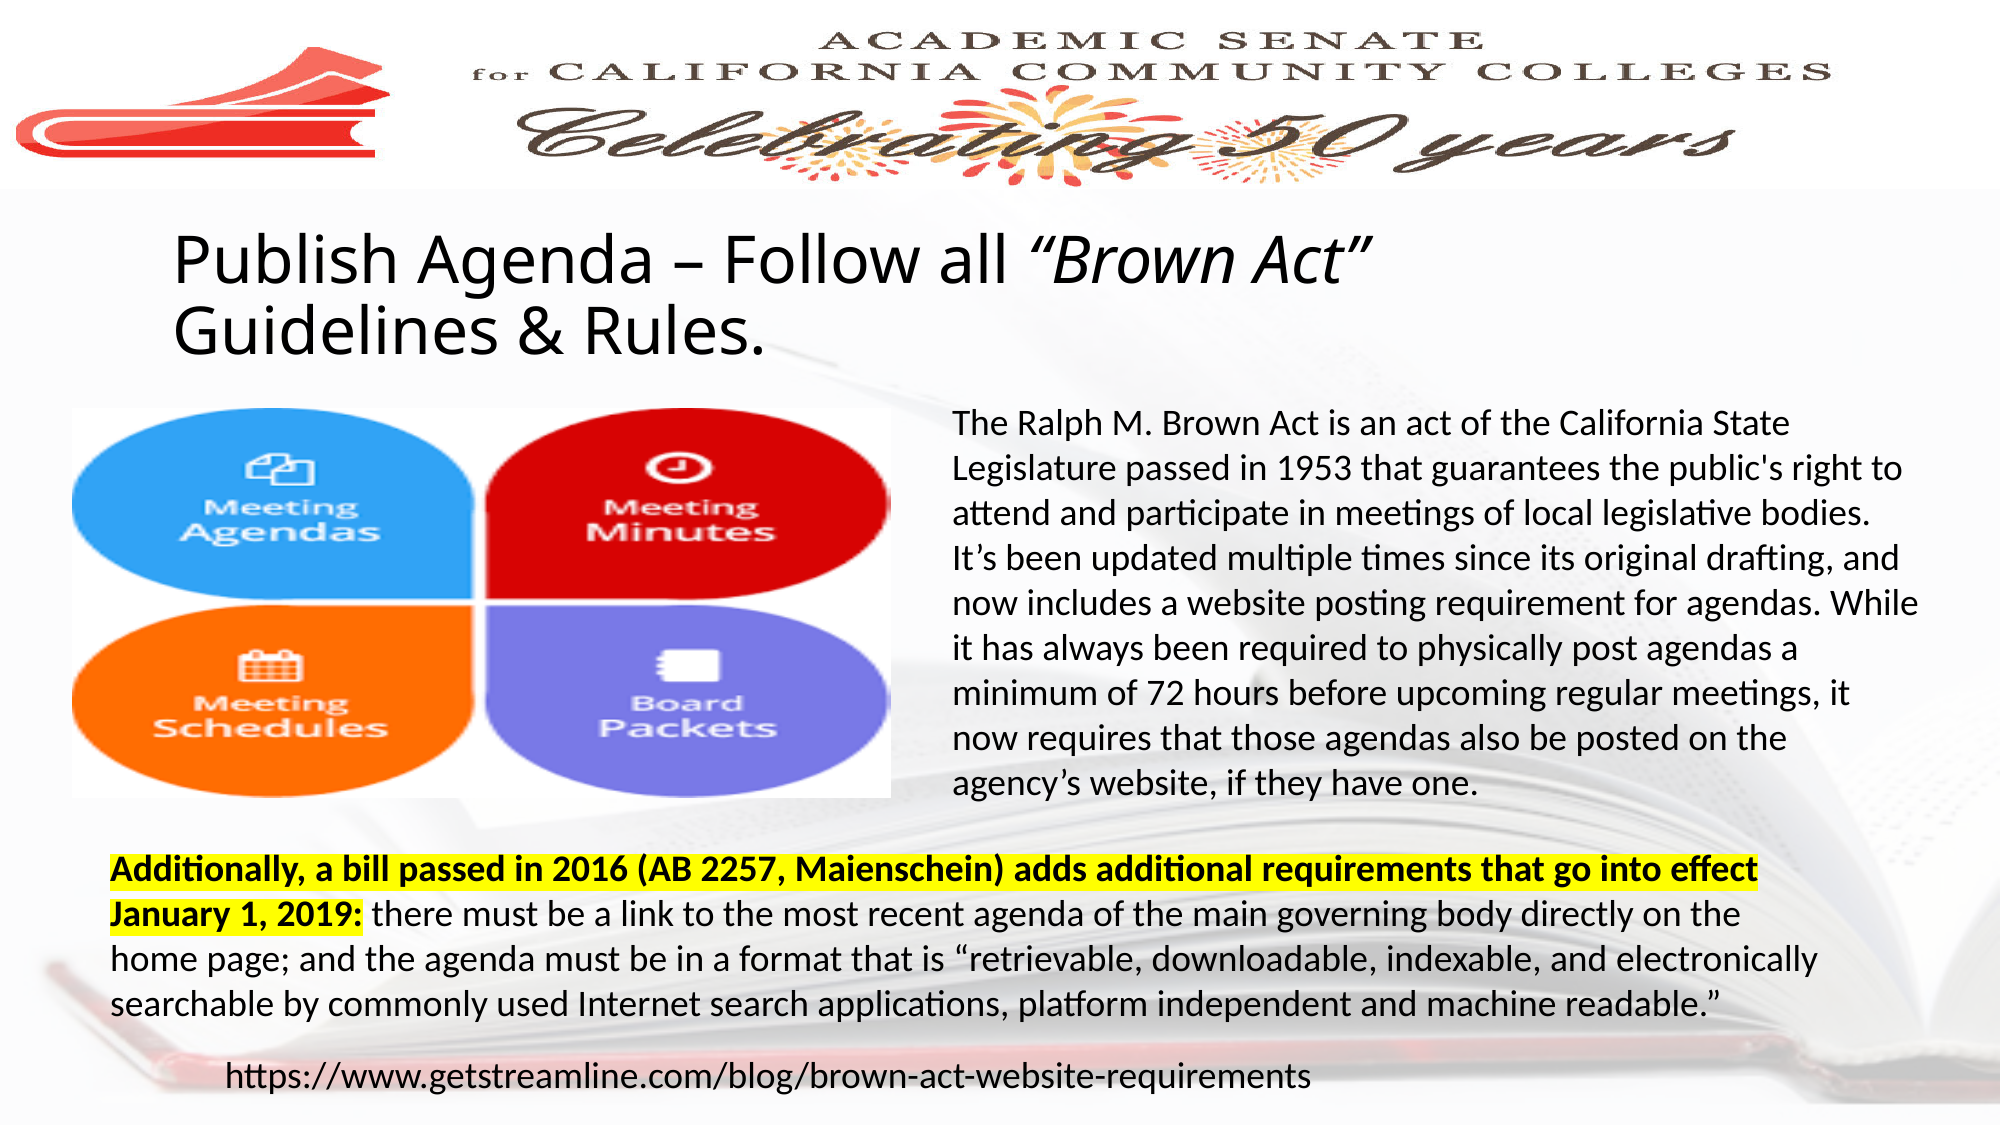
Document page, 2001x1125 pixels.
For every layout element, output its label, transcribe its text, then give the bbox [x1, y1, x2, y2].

picture [72, 408, 891, 798]
text_box The Ralph M. Brown Act is an act of the California State Legislature passed in 1953 that guarantees the public's right to attend and participate in meetings of local legislative bodies. It’s been updated multiple times since its original drafting, and now includes a website posting requirement for agendas. While it has always been required to physically post agendas a minimum of 72 hours before upcoming regular meetings, it now requires that those agendas also be posted on the agency’s website, if they have one. [937, 390, 1938, 811]
text_box Additionally, a bill passed in 2016 (AB 2257, Maienschein) adds additional requirements that go into effect January 1, 2019: there must be a link to the most recent agenda of the main governing body directly on the home page; and the agenda must be in a format that is “retrievable, downloadable, indexable, and electronically searchable by commonly used Internet search applications, platform independent and machine readable.” [95, 836, 1852, 1032]
picture [0, 0, 2000, 189]
text_box https://www.getstreamline.com/blog/brown-act-website-requirements [210, 1043, 1449, 1104]
title Publish Agenda – Follow all “Brown Act” Guidelines & Rules. [157, 218, 1668, 377]
